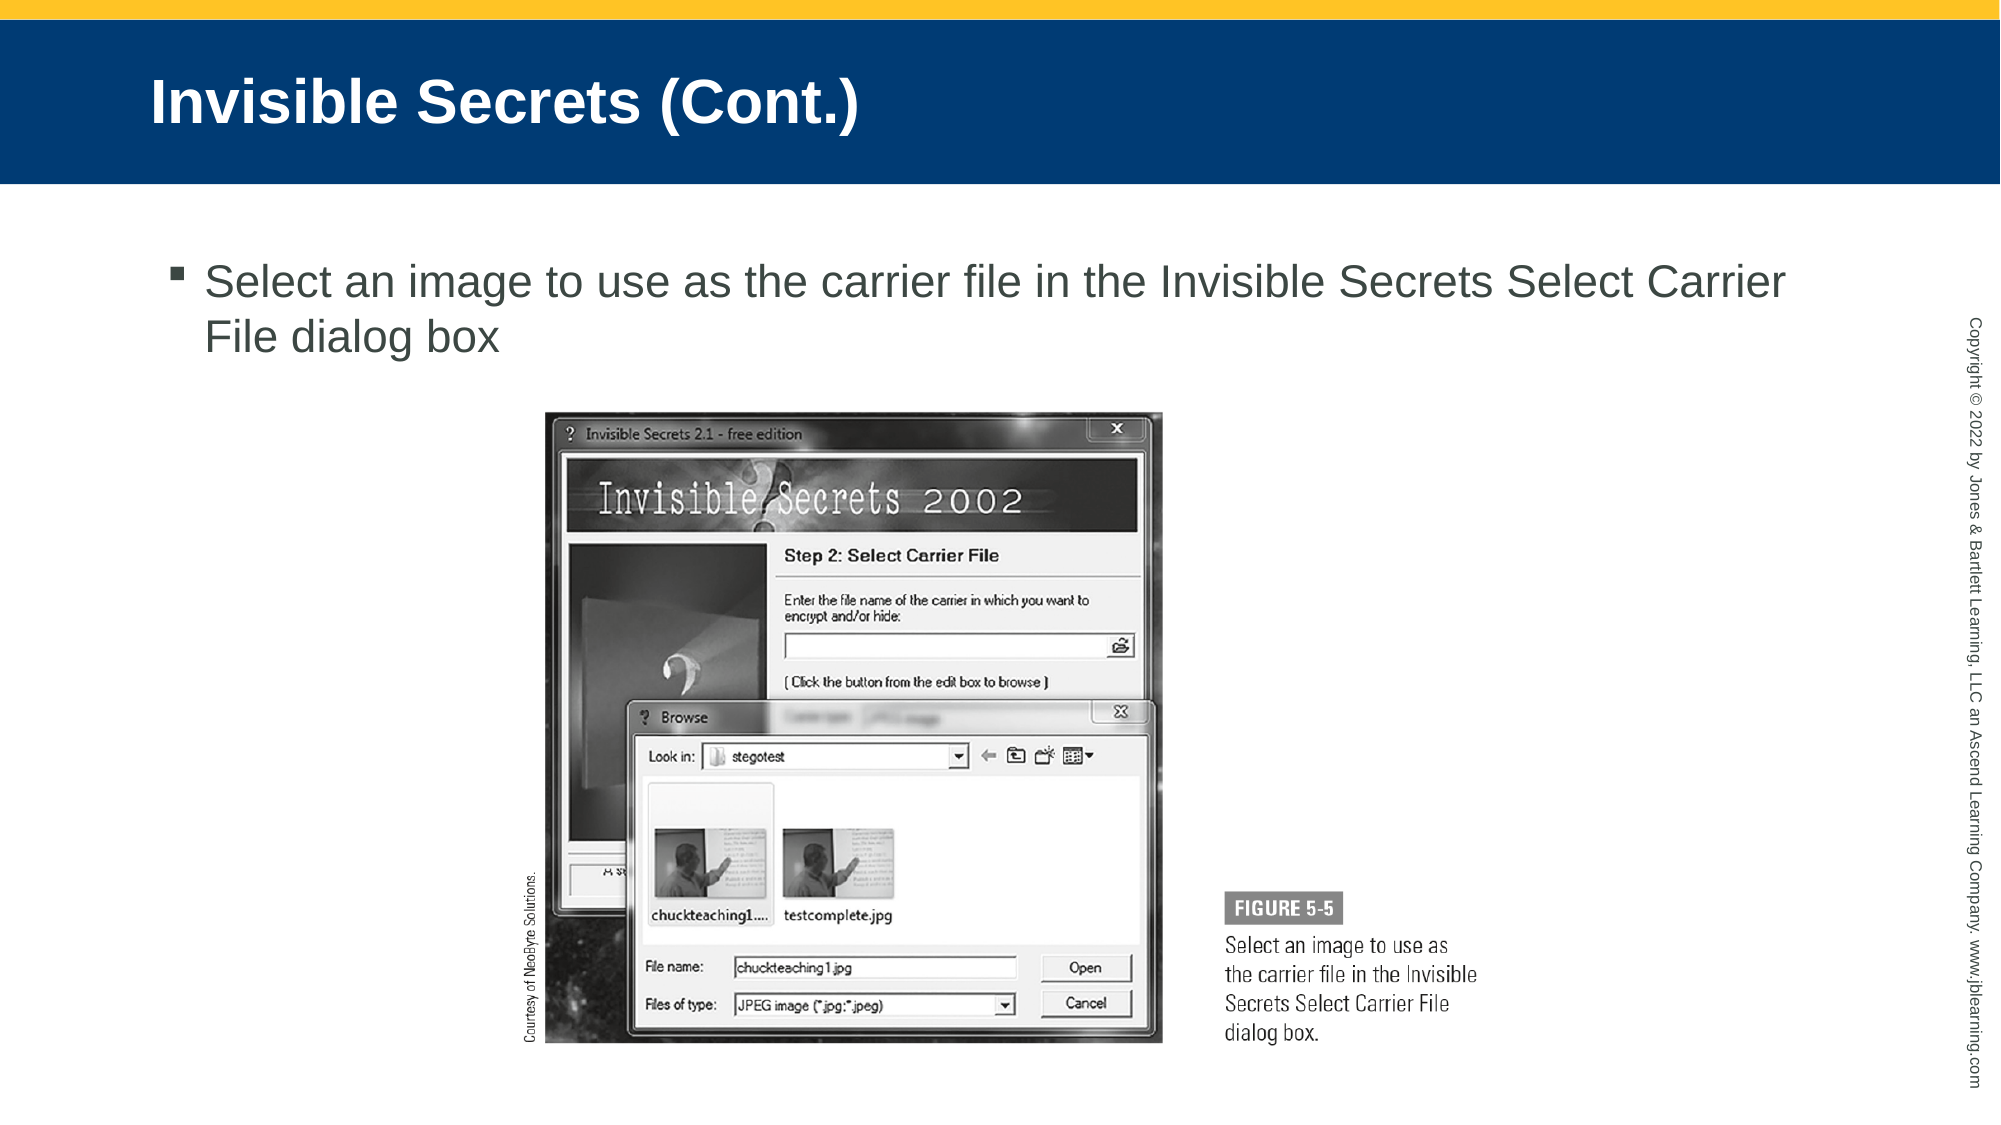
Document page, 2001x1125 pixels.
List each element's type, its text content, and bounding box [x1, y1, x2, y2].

picture [515, 404, 1484, 1053]
list Select an image to use as the carrier file in the Invisible Secrets Select Carrier File dialog box [151, 244, 1840, 1016]
title Invisible Secrets (Cont.) [0, 19, 2000, 185]
